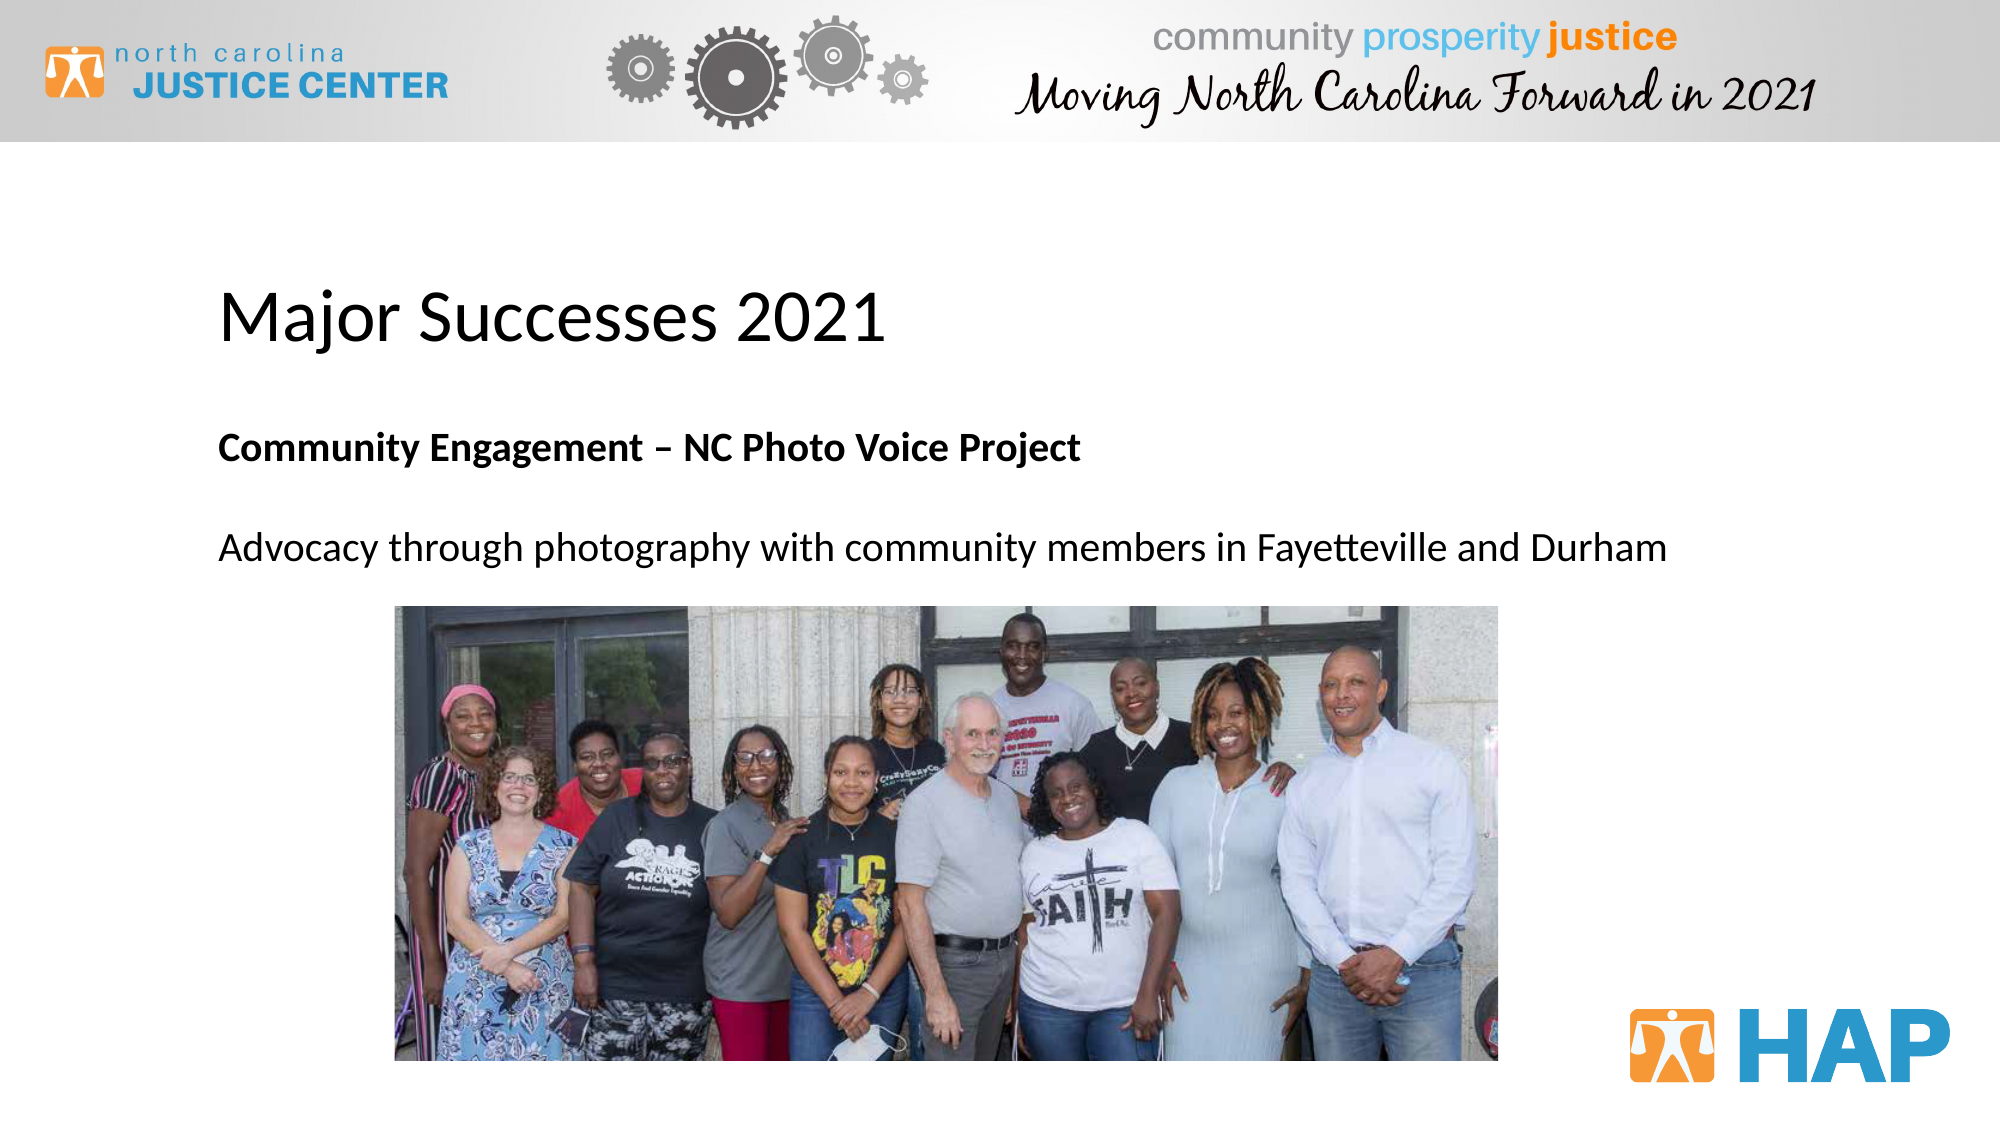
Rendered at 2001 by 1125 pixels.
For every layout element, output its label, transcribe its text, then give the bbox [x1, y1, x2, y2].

picture [0, 0, 2000, 142]
picture [394, 606, 1499, 1061]
text_box Community Engagement – NC Photo Voice Project Advocacy through photography with community members in Fayetteville and Durham [203, 412, 1892, 578]
text_box Major Successes 2021 [203, 258, 1204, 364]
picture [1630, 992, 1950, 1106]
